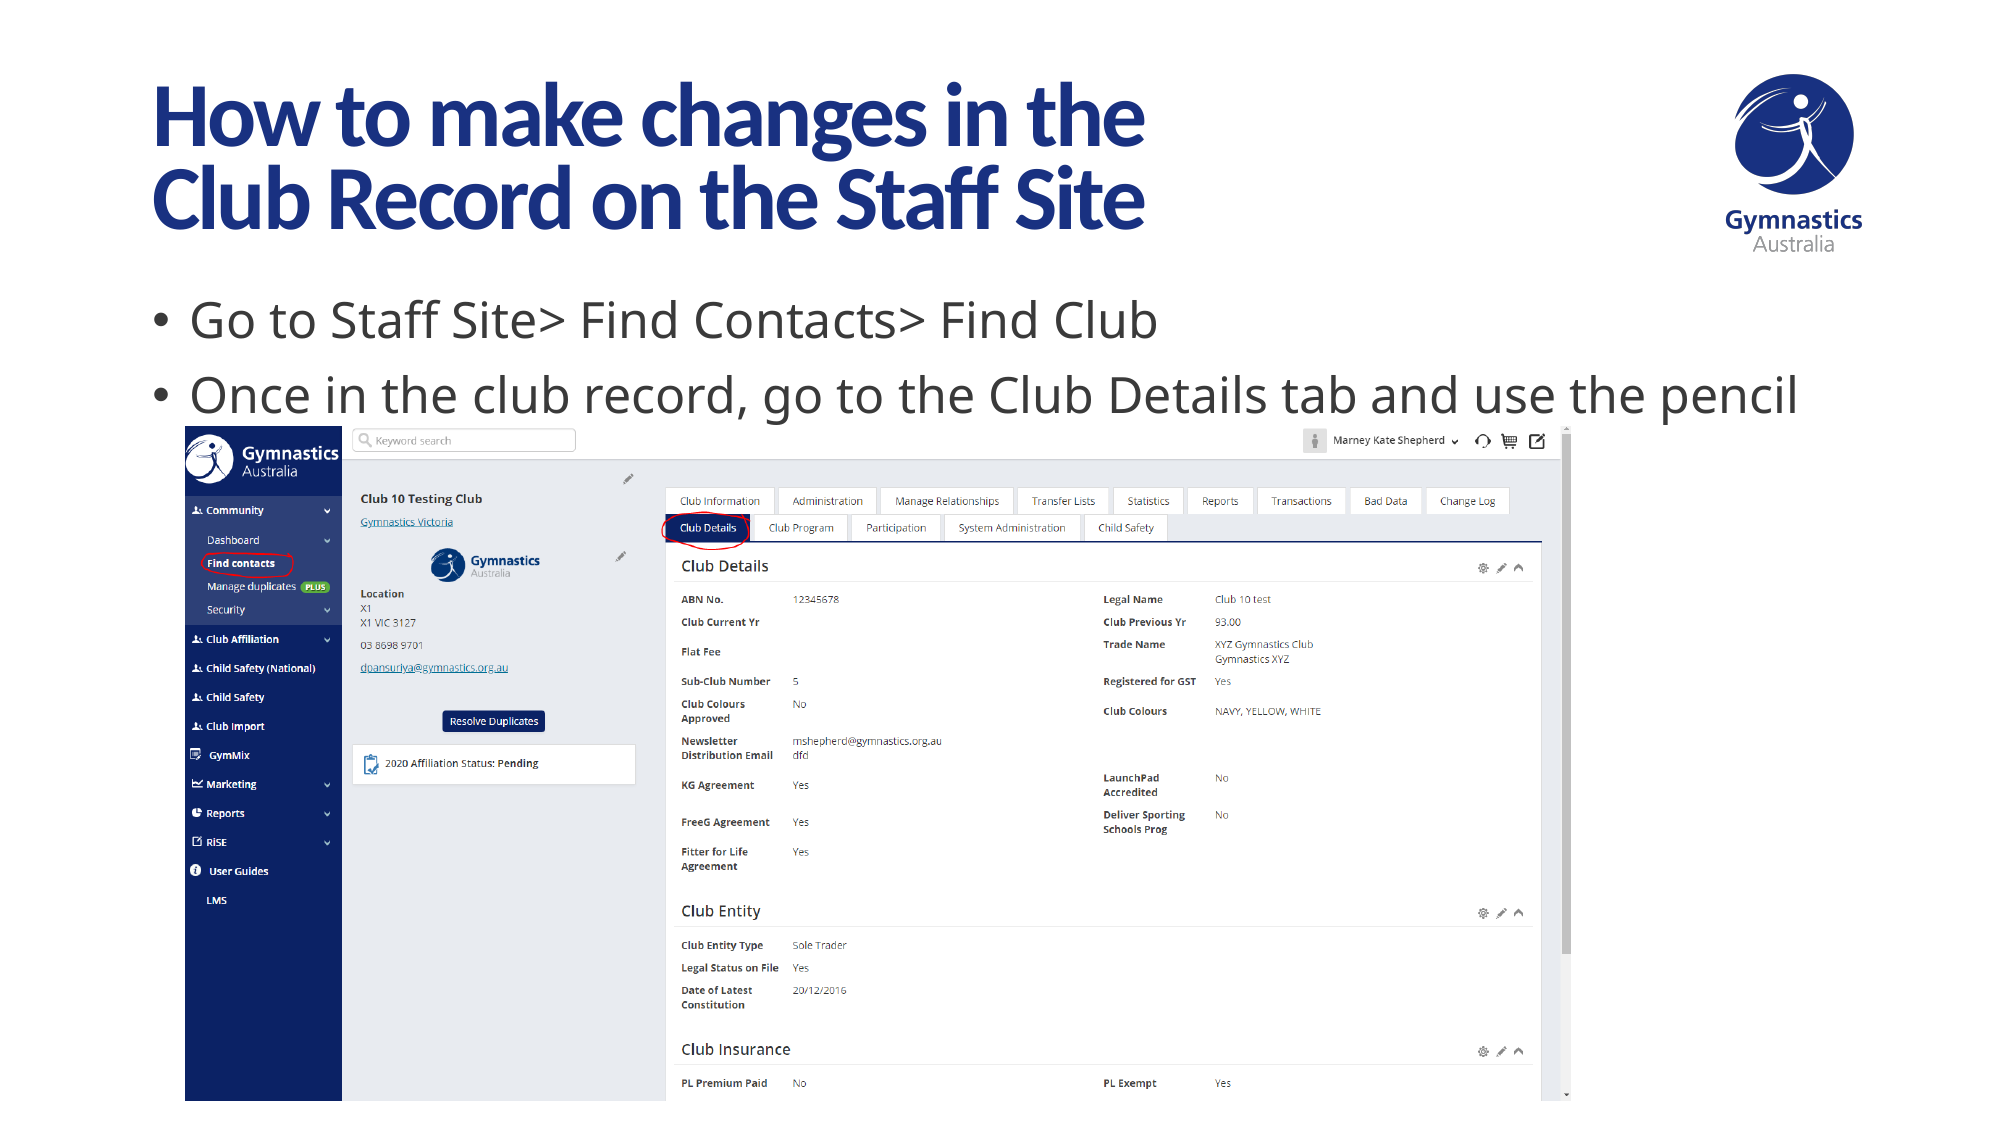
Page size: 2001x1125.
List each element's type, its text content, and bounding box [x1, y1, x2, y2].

list Go to Staff Site> Find Contacts> Find Club Once in the club record, go to the Club Details tab and use the pencil icon to edit [137, 288, 1863, 1014]
picture [185, 426, 1571, 1101]
picture [1724, 73, 1863, 253]
title How to make changes in the Club Record on the Staff Site [137, 73, 1620, 253]
